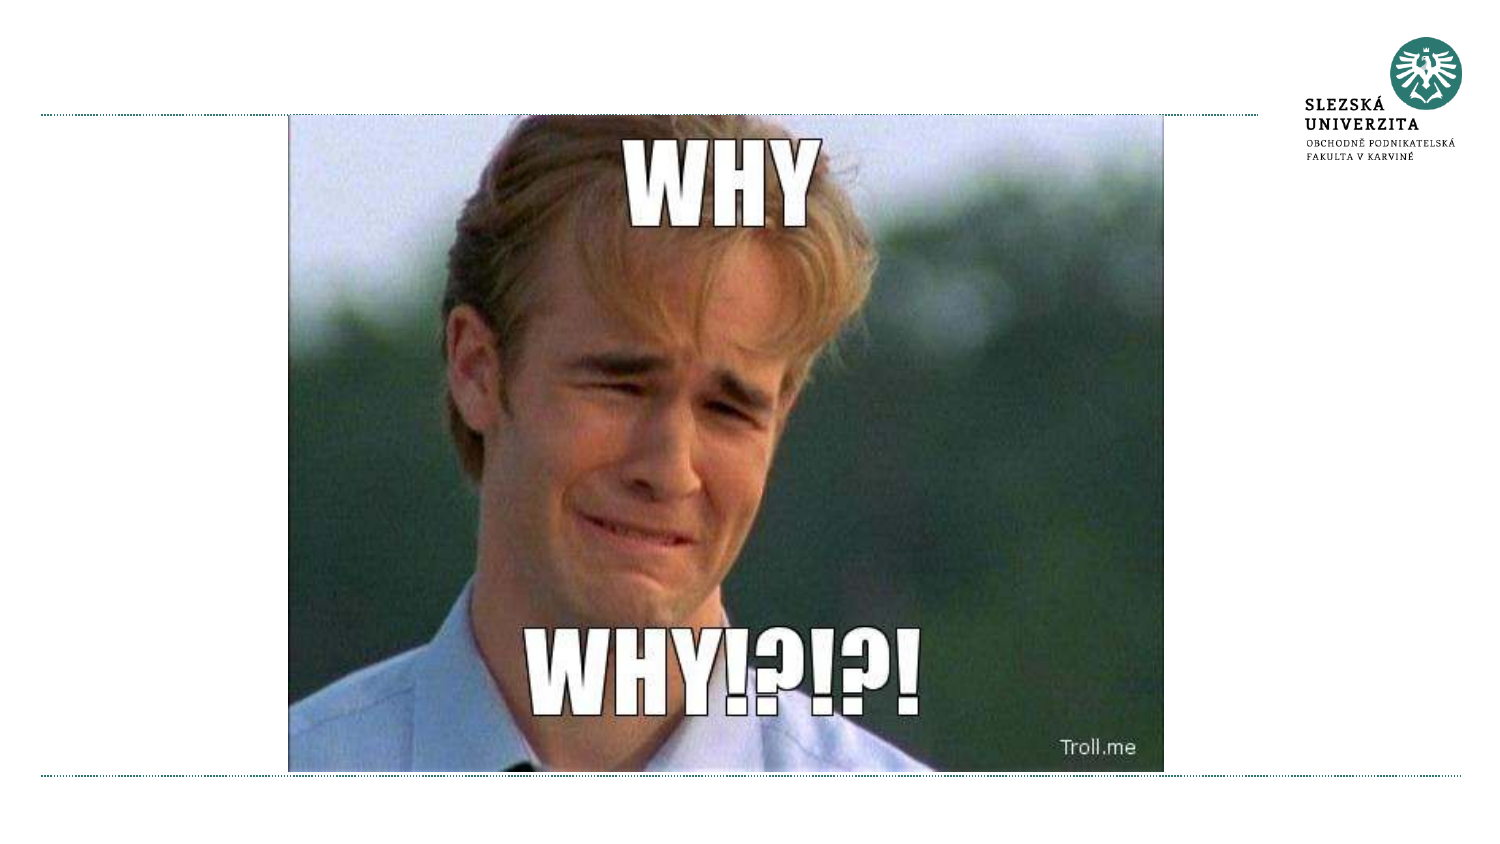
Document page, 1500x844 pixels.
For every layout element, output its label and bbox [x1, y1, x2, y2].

picture [1305, 37, 1462, 160]
picture [287, 115, 1164, 773]
